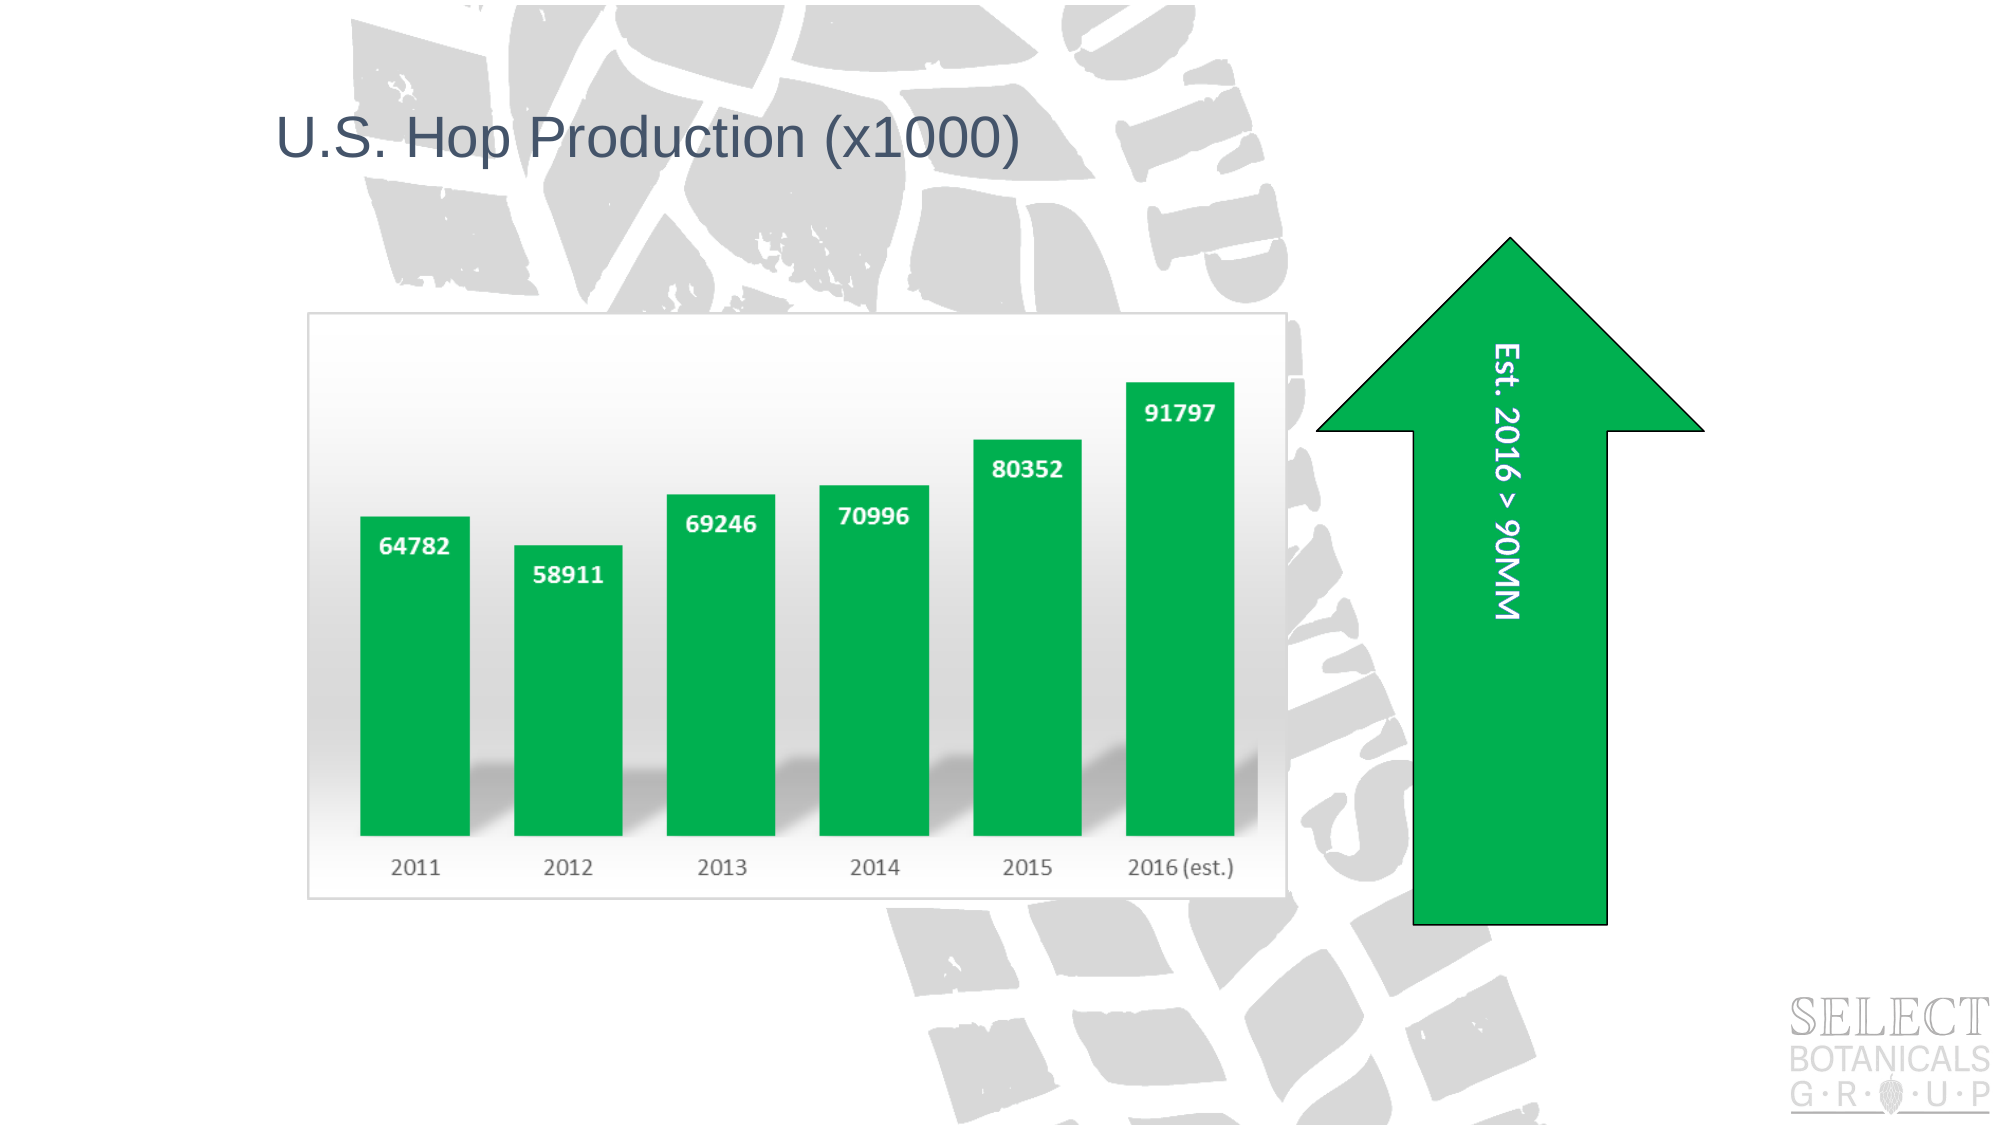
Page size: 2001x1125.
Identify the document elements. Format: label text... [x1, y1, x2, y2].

picture [307, 312, 1288, 900]
text_box Est. 2016 > 90MM [1316, 237, 1705, 925]
title U.S. Hop Production (x1000) [260, 20, 1637, 256]
